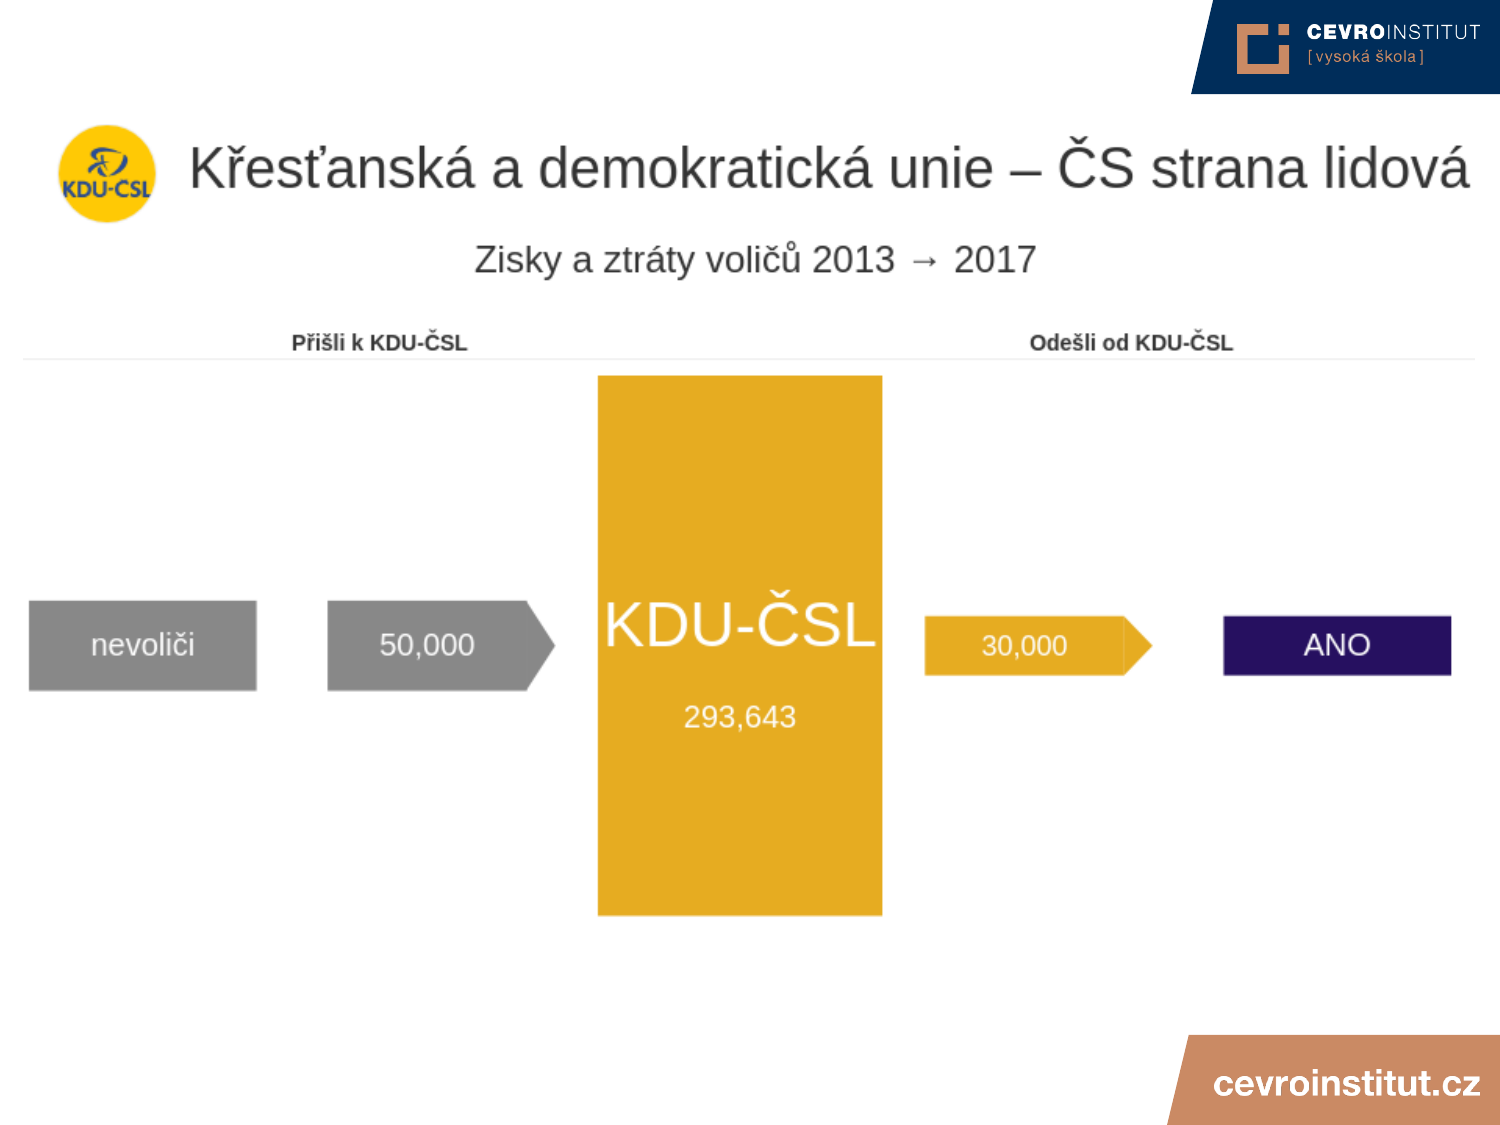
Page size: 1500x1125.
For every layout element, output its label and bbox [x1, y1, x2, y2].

picture [1214, 1069, 1480, 1096]
picture [1237, 24, 1480, 74]
picture [23, 124, 1476, 989]
